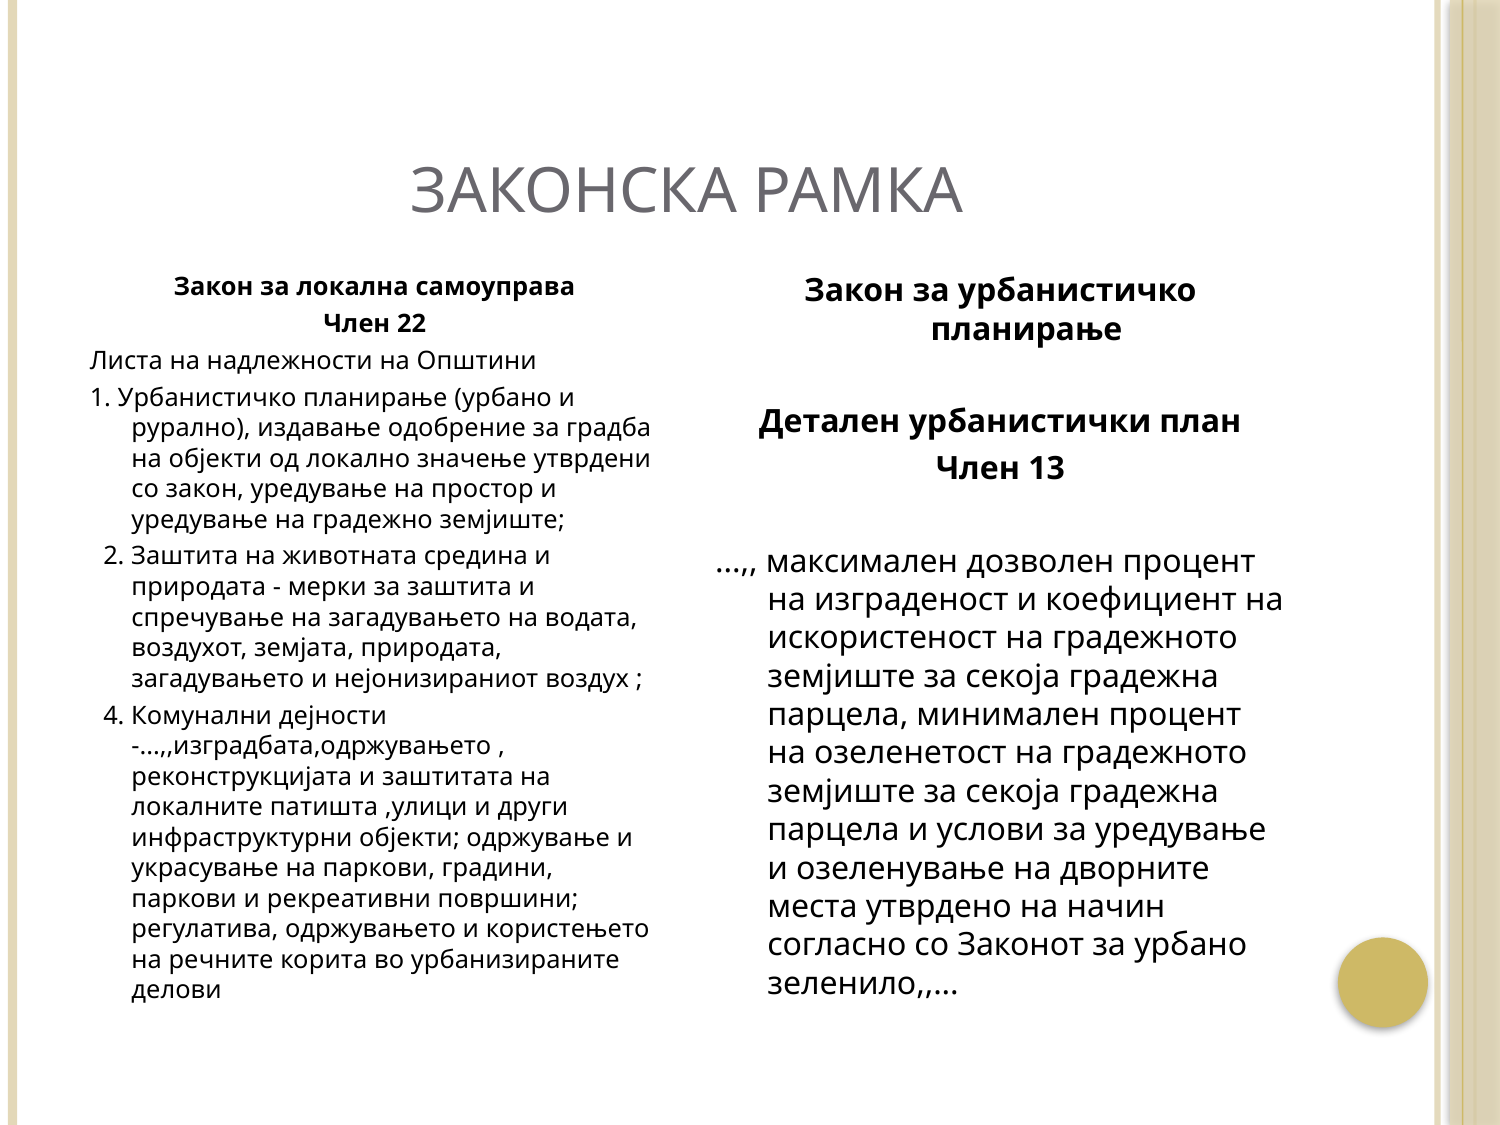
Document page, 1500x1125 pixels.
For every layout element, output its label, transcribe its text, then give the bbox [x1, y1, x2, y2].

list Закон за локална самоуправа Член 22 Листа на надлежности на Општини 1. Урбанистичко планирање (урбано и рурално), издавање одобрение за градба на објекти од локално значење утврдени со закон, уредување на простор и уредување на градежно земјиште; 2. Заштита на животната средина и природата - мерки за заштита и спречување на загадувањето на водата, воздухот, земјата, природата, загадувањето и нејонизираниот воздух ; 4. Комунални дејности -...,,изградбата,одржувањето , реконструкцијата и заштитата на локалните патишта ,улици и други инфраструктурни објекти; одржување и украсување на паркови, градини, паркови и рекреативни површини; регулатива, одржувањето и користењето на речните корита во урбанизираните делови [75, 262, 675, 1013]
list Закон за урбанистичко планирање Детален урбанистички план Член 13 ...,, максимален дозволен процент на изграденост и коефициент на искористеност на градежното земјиште за секоја градежна парцела, минимален процент на озеленетост на градежното земјиште за секоја градежна парцела и услови за уредување и озеленување на дворните места утврдено на начин согласно со Законот за урбано зеленило,,... [700, 262, 1301, 1013]
title Законска рамка [75, 45, 1300, 233]
